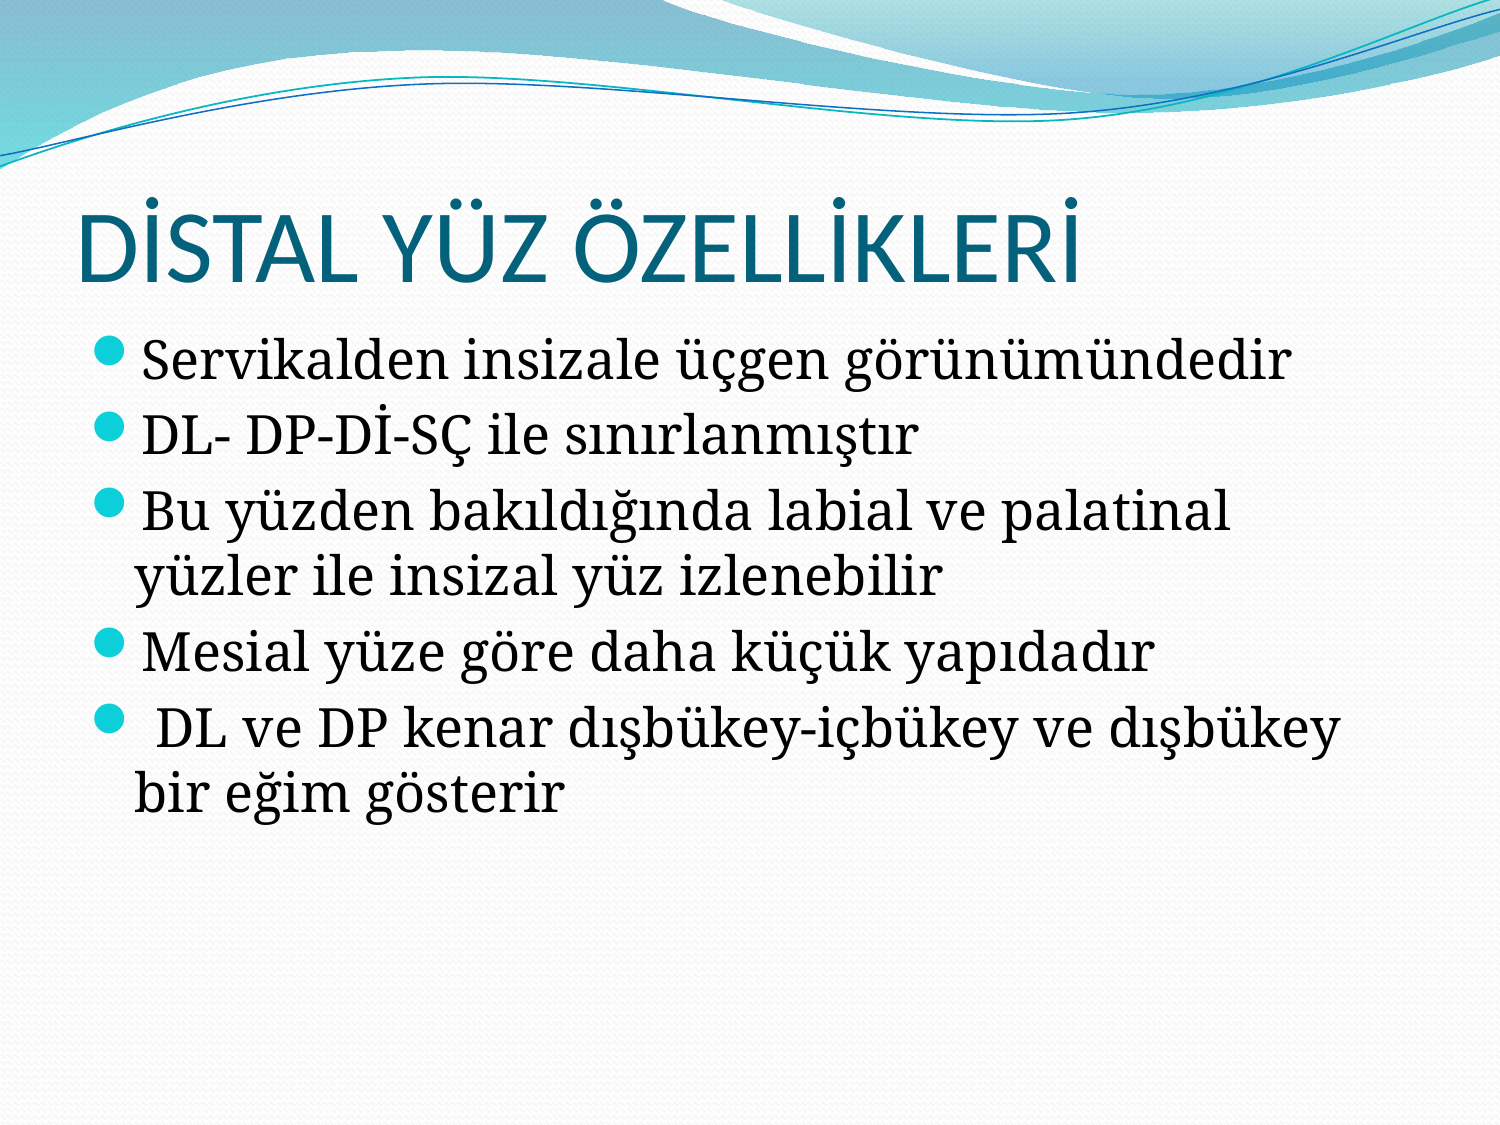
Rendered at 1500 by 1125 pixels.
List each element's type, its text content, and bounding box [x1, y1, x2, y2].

title DİSTAL YÜZ ÖZELLİKLERİ [74, 115, 1426, 304]
list Servikalden insizale üçgen görünümündedir DL- DP-Dİ-SÇ ile sınırlanmıştır Bu yüzden bakıldığında labial ve palatinal yüzler ile insizal yüz izlenebilir Mesial yüze göre daha küçük yapıdadır DL ve DP kenar dışbükey-içbükey ve dışbükey bir eğim gösterir [74, 317, 1426, 1038]
